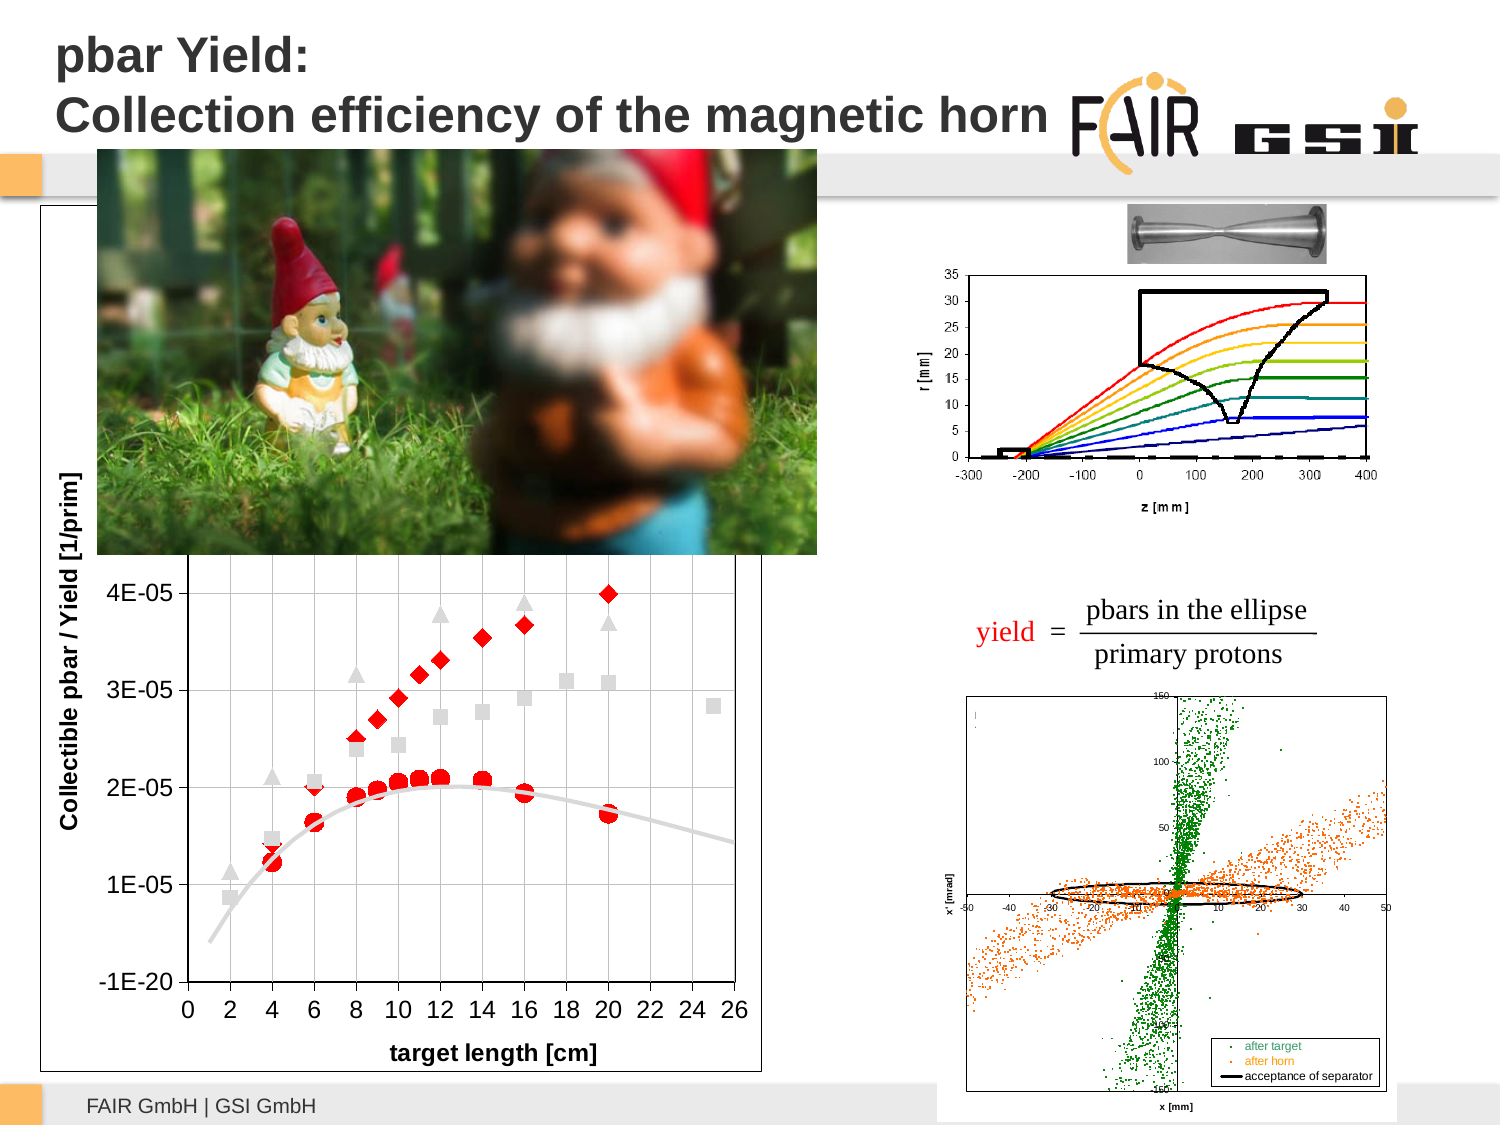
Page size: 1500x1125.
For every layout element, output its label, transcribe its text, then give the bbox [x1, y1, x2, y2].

text_box pbars in the ellipse [1071, 582, 1426, 633]
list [912, 263, 1382, 516]
text_box pbar Yield: Collection efficiency of the magnetic horn [39, 20, 1219, 150]
text_box yield = [961, 604, 1079, 655]
chart [39, 204, 762, 1074]
picture [1126, 203, 1327, 265]
picture [1071, 150, 1199, 177]
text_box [933, 676, 1402, 1125]
text_box primary protons [1079, 626, 1325, 675]
picture [97, 149, 817, 555]
picture [1233, 95, 1419, 154]
